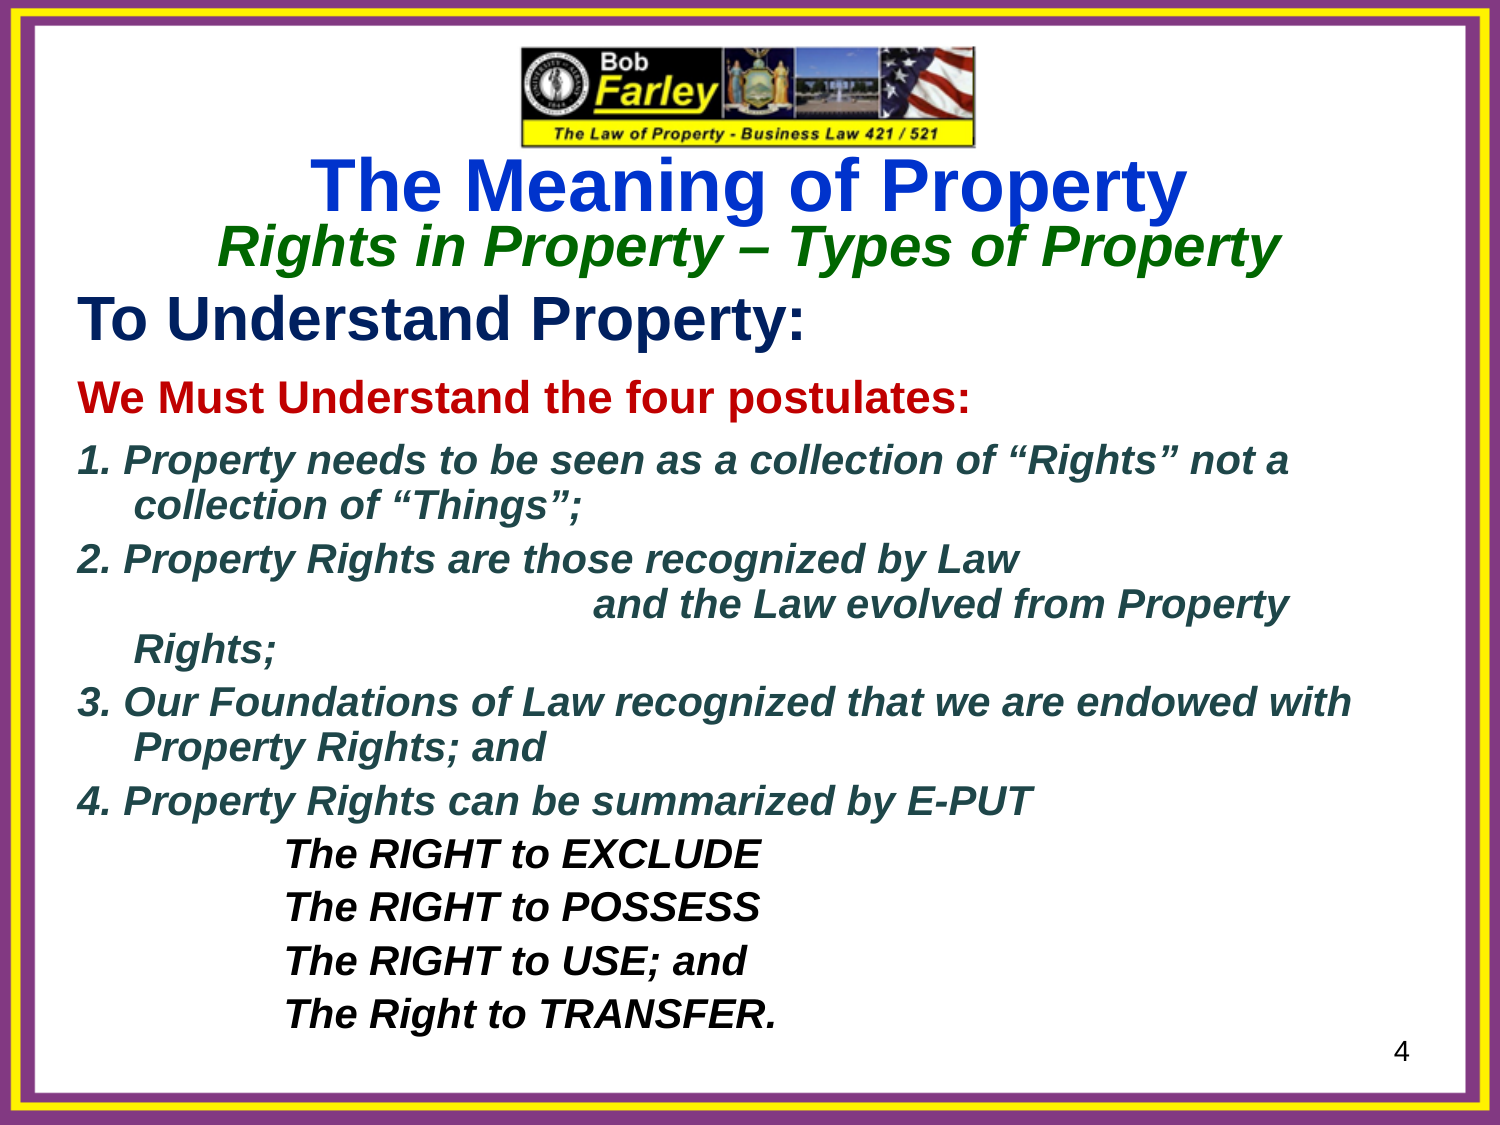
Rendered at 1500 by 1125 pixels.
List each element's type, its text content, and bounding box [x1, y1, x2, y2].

text_box The Meaning of Property Rights in Property – Types of Property To Understand Property: We Must Understand the four postulates: 1. Property needs to be seen as a collection of “Rights” not a collection of “Things”; 2. Property Rights are those recognized by Law and the Law evolved from Property Rights; 3. Our Foundations of Law recognized that we are endowed with Property Rights; and 4. Property Rights can be summarized by E-PUT The RIGHT to EXCLUDE The RIGHT to POSSESS The RIGHT to USE; and The Right to TRANSFER. [62, 149, 1438, 1063]
slide_number 4 [1074, 1024, 1426, 1103]
picture [0, 0, 1500, 1125]
